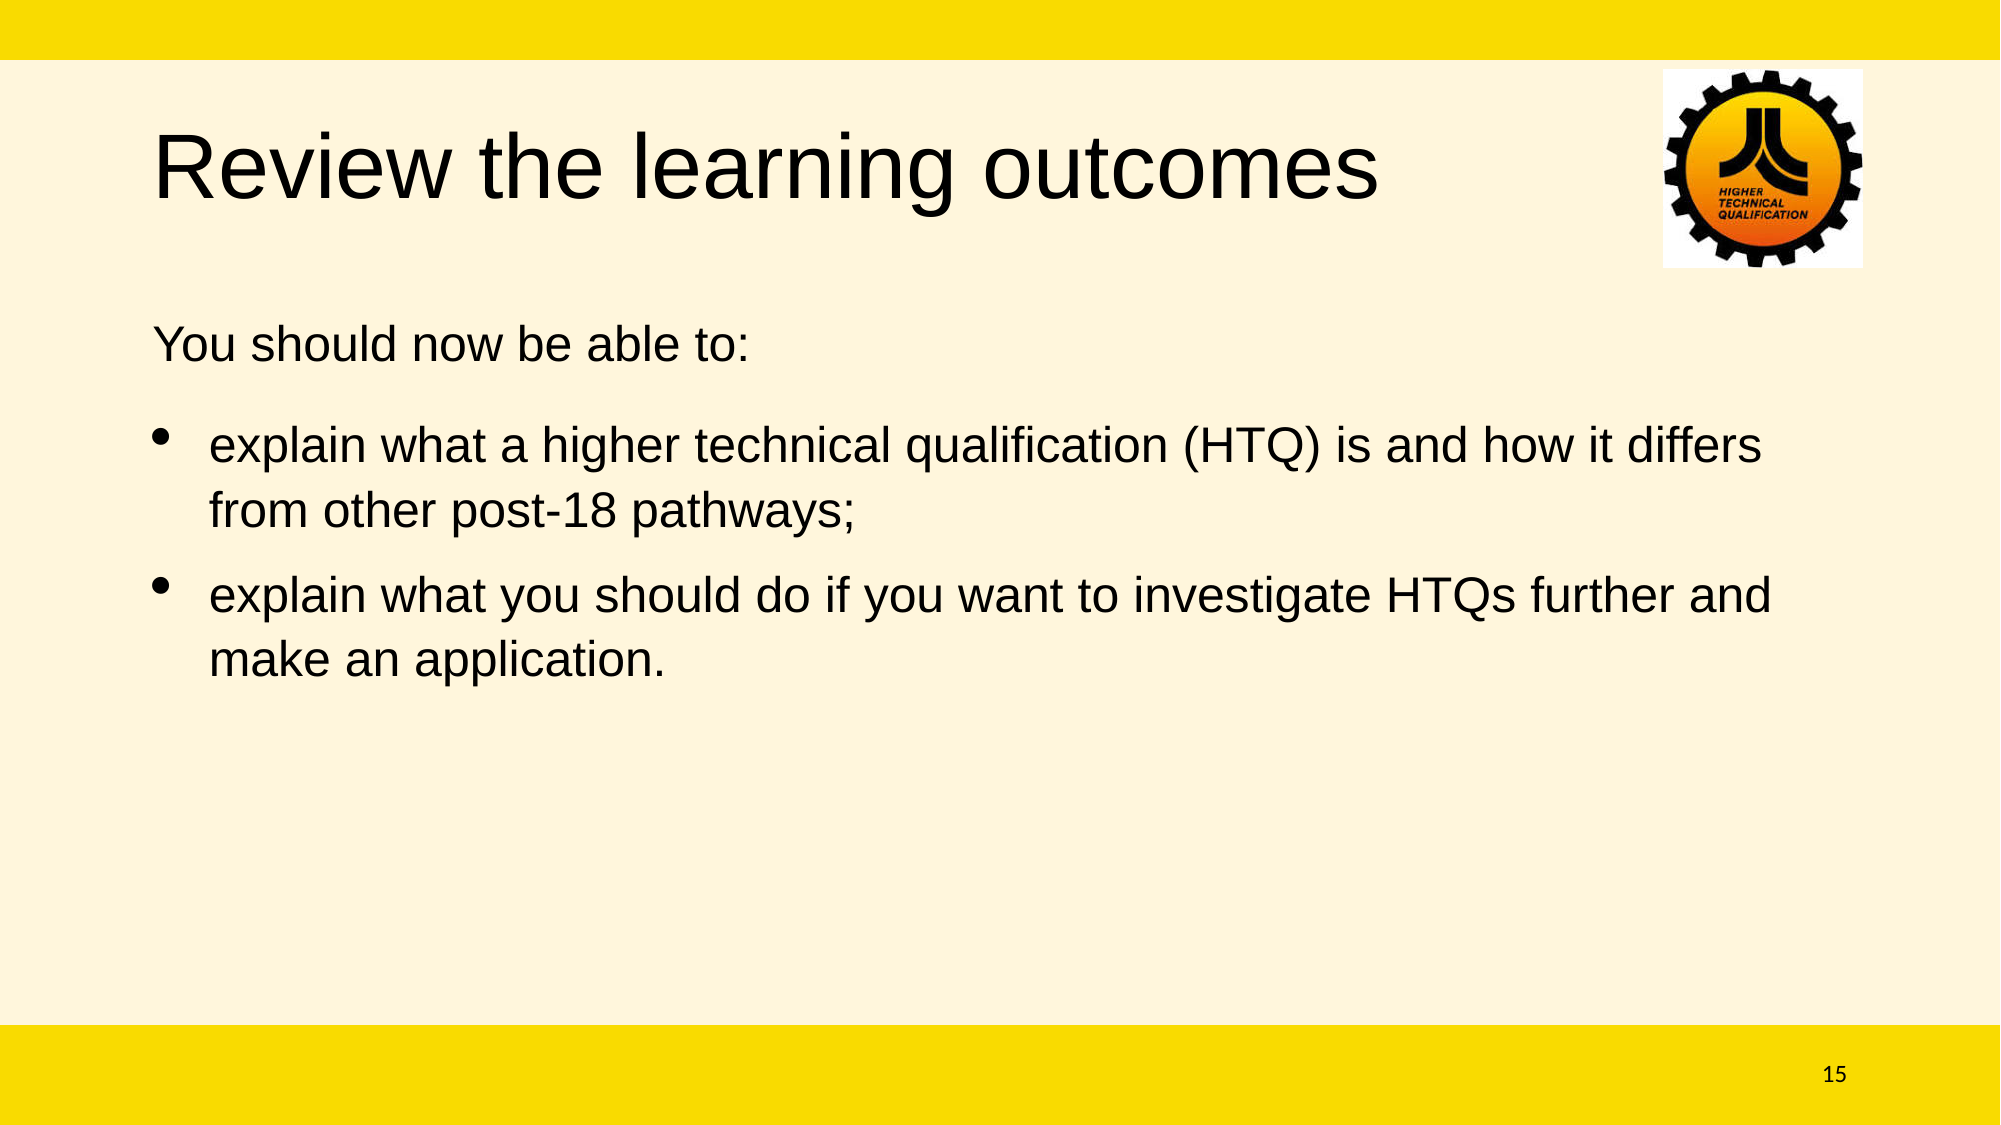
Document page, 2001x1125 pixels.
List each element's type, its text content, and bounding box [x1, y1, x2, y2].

title Review the learning outcomes [137, 59, 1644, 278]
slide_number 15 [1412, 1042, 1863, 1103]
picture [1663, 69, 1863, 268]
list You should now be able to: explain what a higher technical qualification (HTQ) is and how it differs from other post-18 pathways; explain what you should do if you want to investigate HTQs further and make an application. [137, 299, 1863, 1014]
